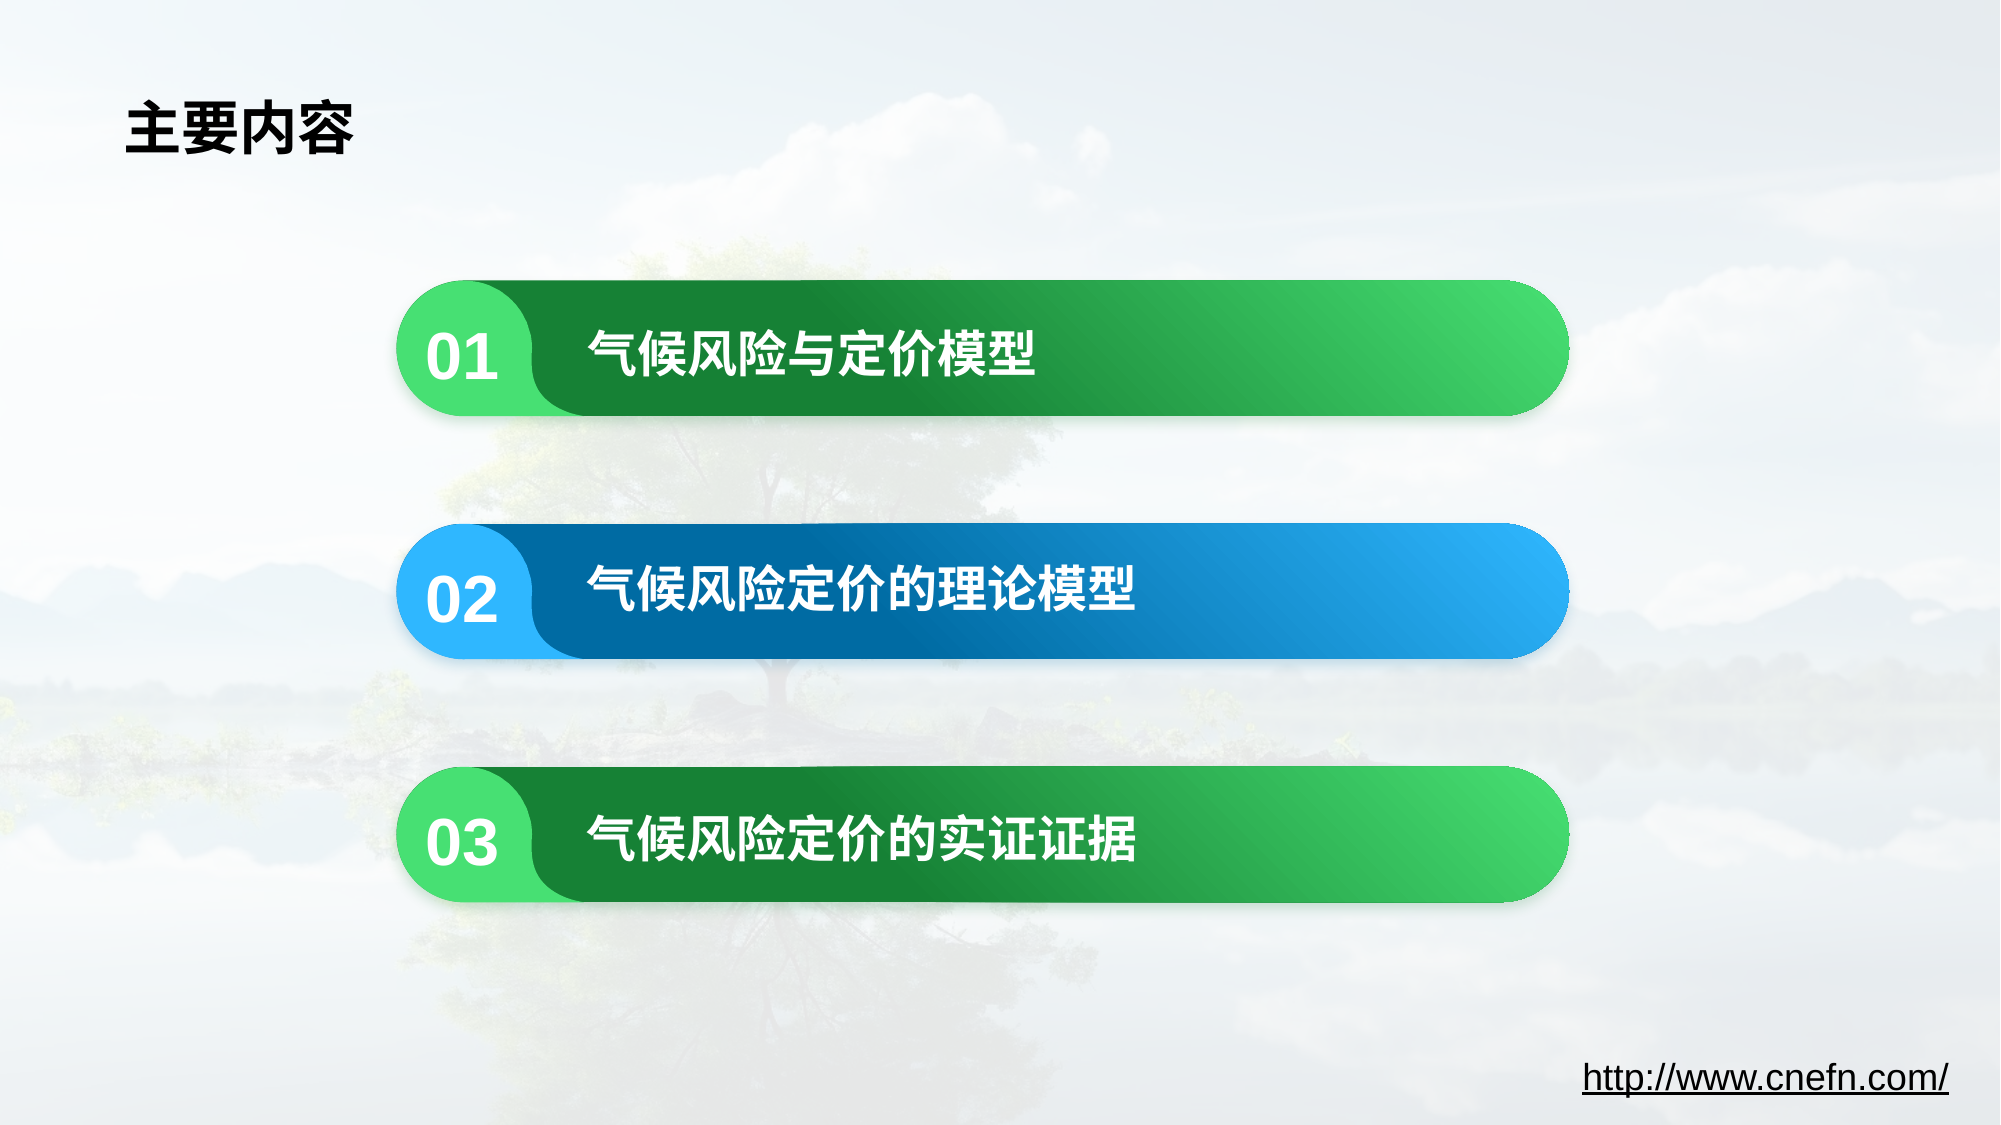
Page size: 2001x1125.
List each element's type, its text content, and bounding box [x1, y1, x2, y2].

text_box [396, 280, 1570, 903]
title 主要内容 [108, 0, 1890, 169]
